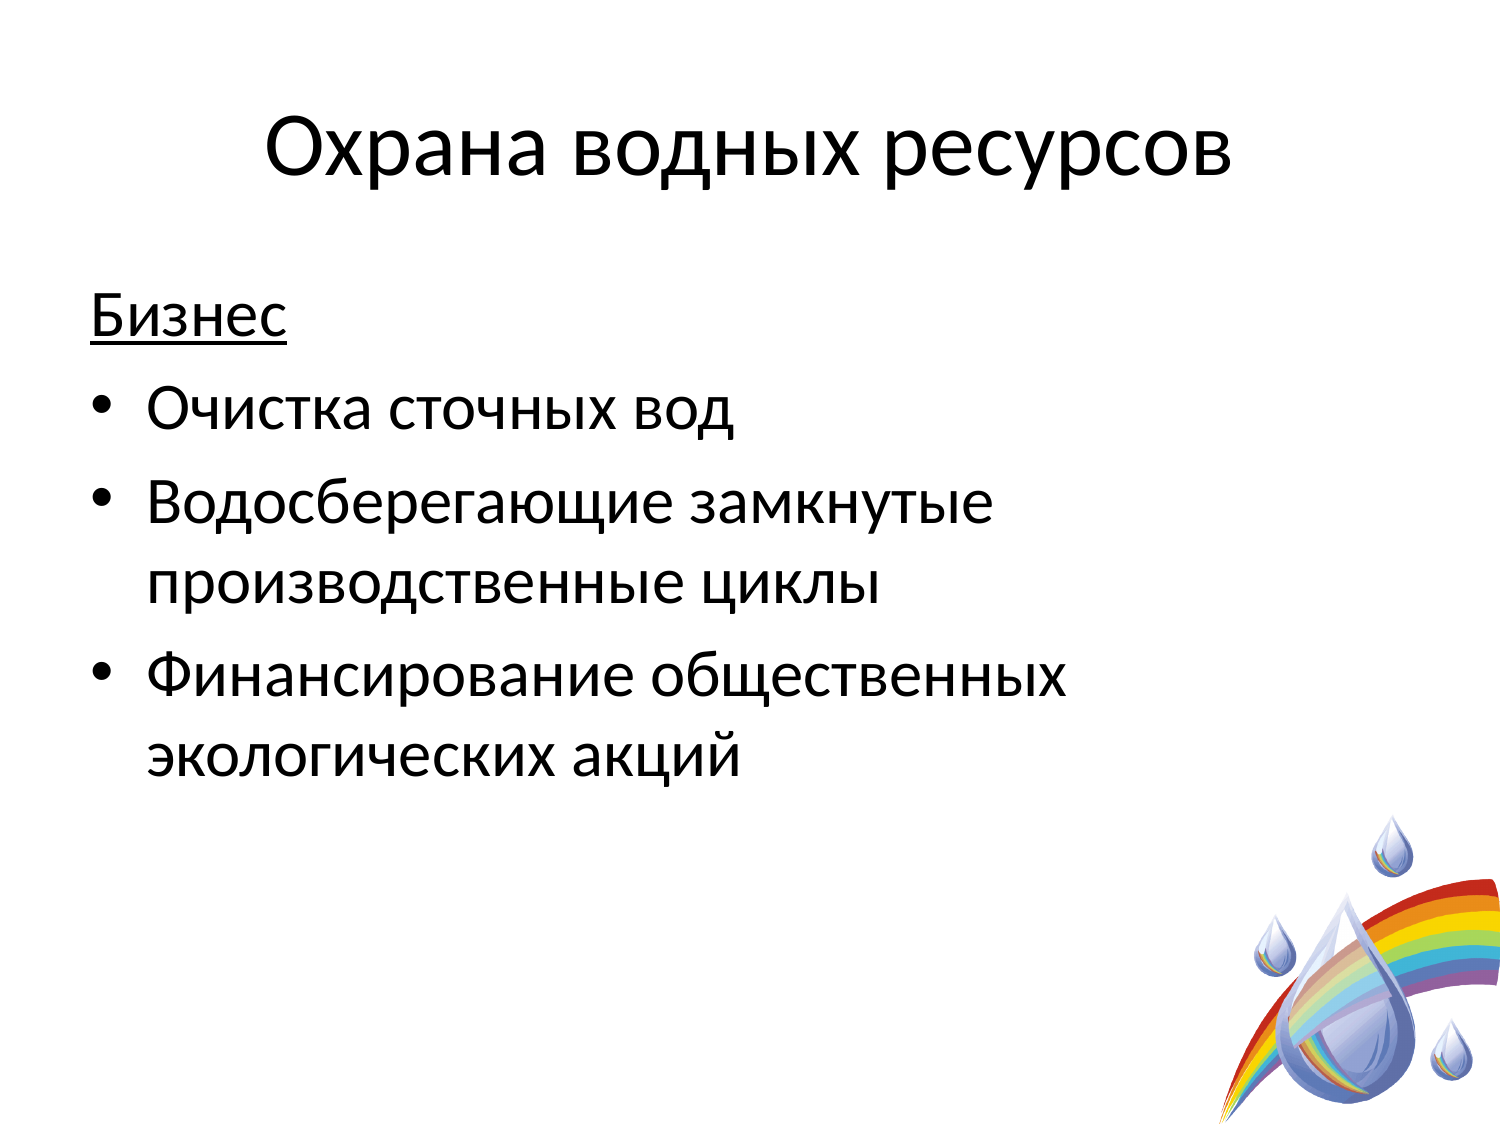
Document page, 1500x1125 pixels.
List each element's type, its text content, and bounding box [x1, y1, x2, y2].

list Бизнес Очистка сточных вод Водосберегающие замкнутые производственные циклы Финансирование общественных экологических акций [74, 262, 1426, 1006]
picture [1218, 813, 1500, 1125]
title Охрана водных ресурсов [74, 44, 1426, 233]
